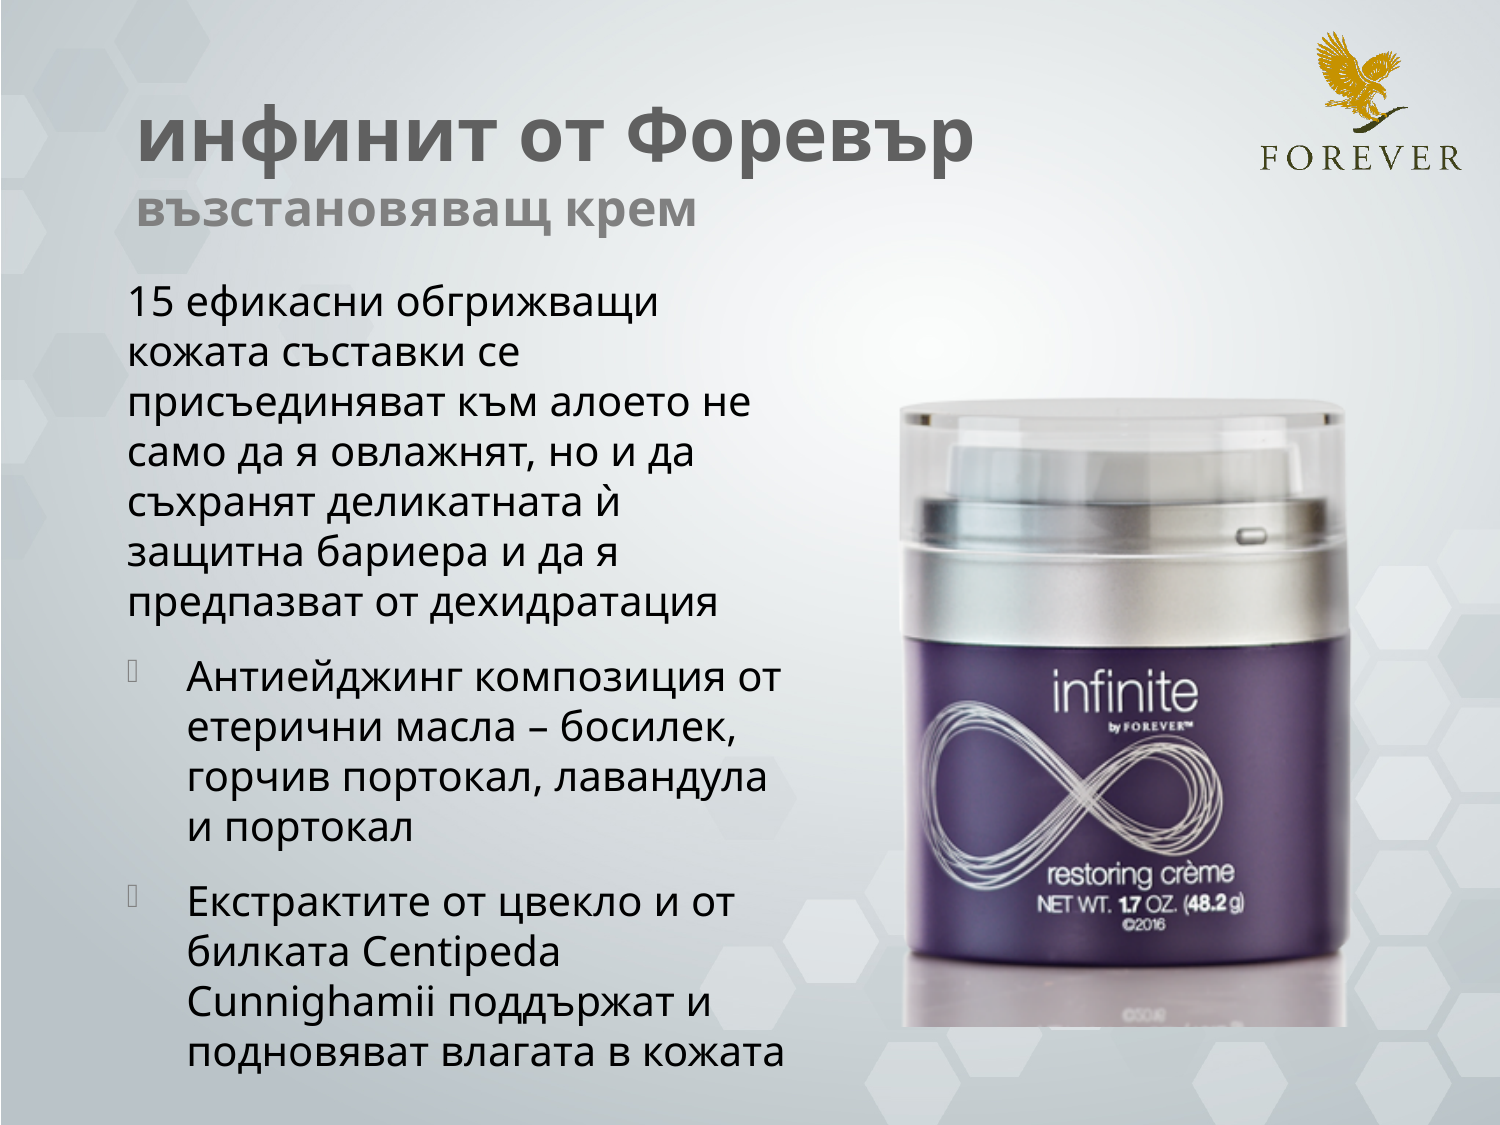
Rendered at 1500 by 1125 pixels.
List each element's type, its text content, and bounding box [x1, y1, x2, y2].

text_box инфинит от Форевър възстановяващ крем [120, 78, 1238, 244]
picture [0, 0, 1500, 1125]
text_box 15 ефикасни обгрижващи кожата съставки се присъединяват към алоето не само да я овлажнят, но и да съхранят деликатната ѝ защитна бариера и да я предпазват от дехидратация Антиейджинг композиция от етерични масла – босилек, горчив портокал, лавандула и портокал Екстрактите от цвекло и от билката Centipeda Cunnighamii поддържат и подновяват влагата в кожата [112, 267, 821, 1083]
